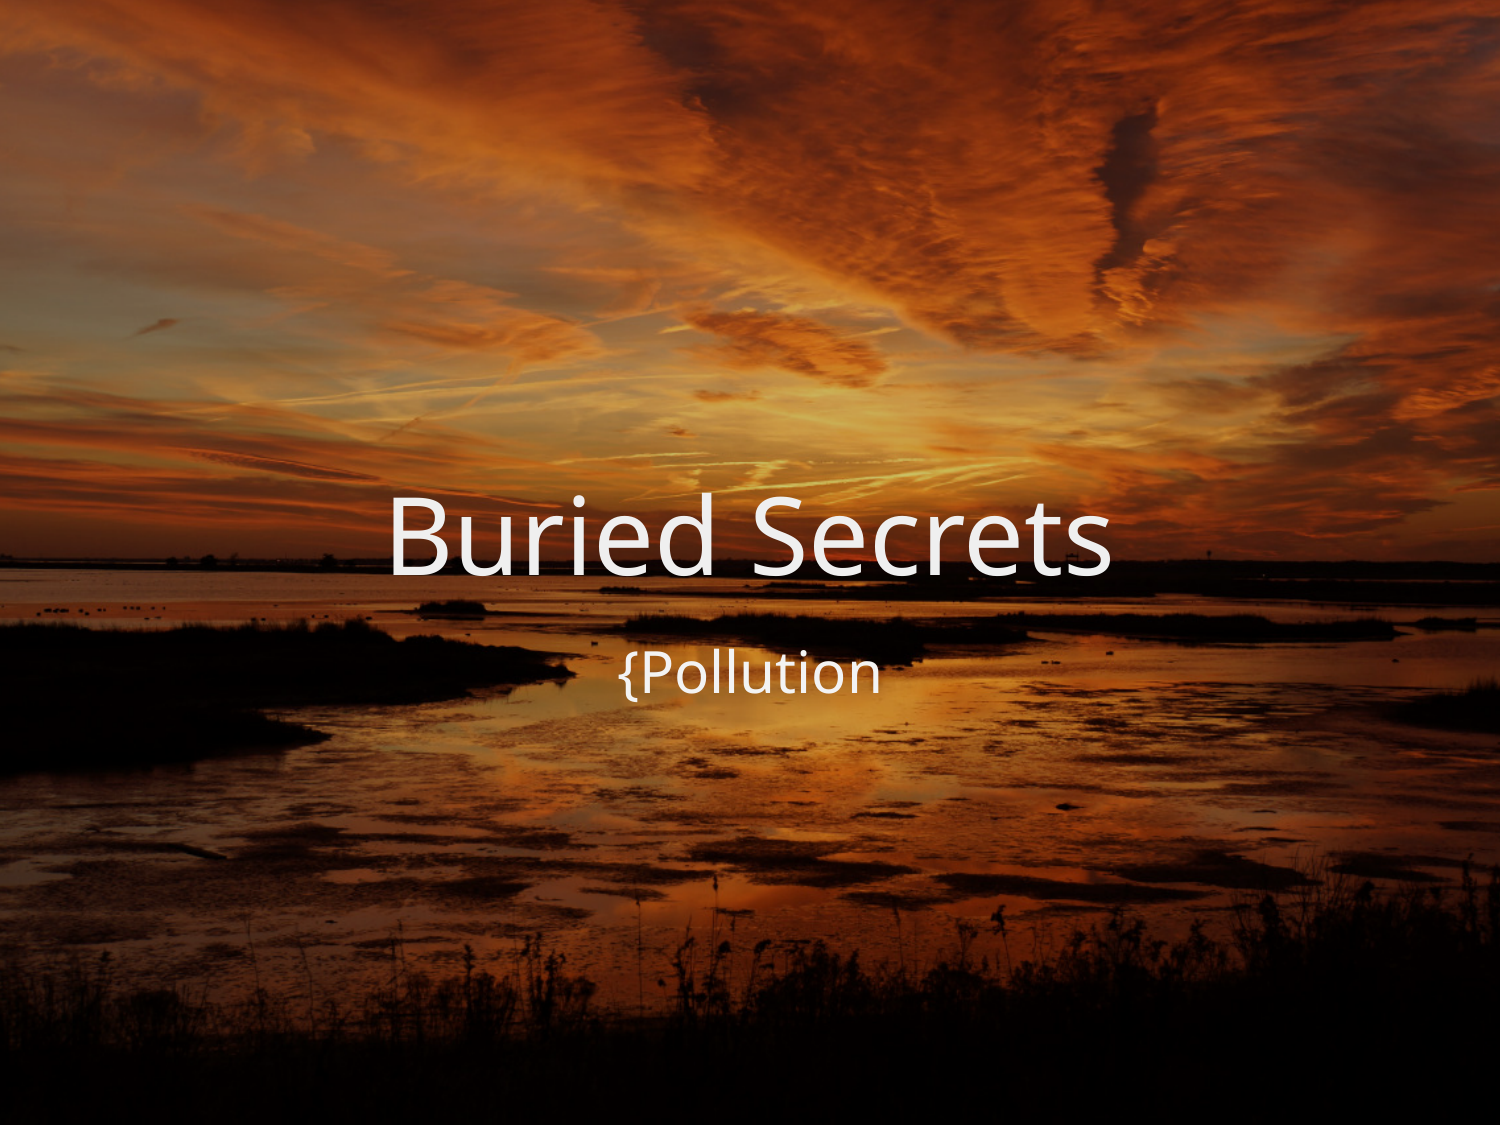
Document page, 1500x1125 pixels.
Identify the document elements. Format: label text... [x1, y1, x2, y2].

title Buried Secrets [51, 162, 1449, 612]
picture [0, 0, 1500, 1125]
subtitle {Pollution [51, 619, 1449, 794]
